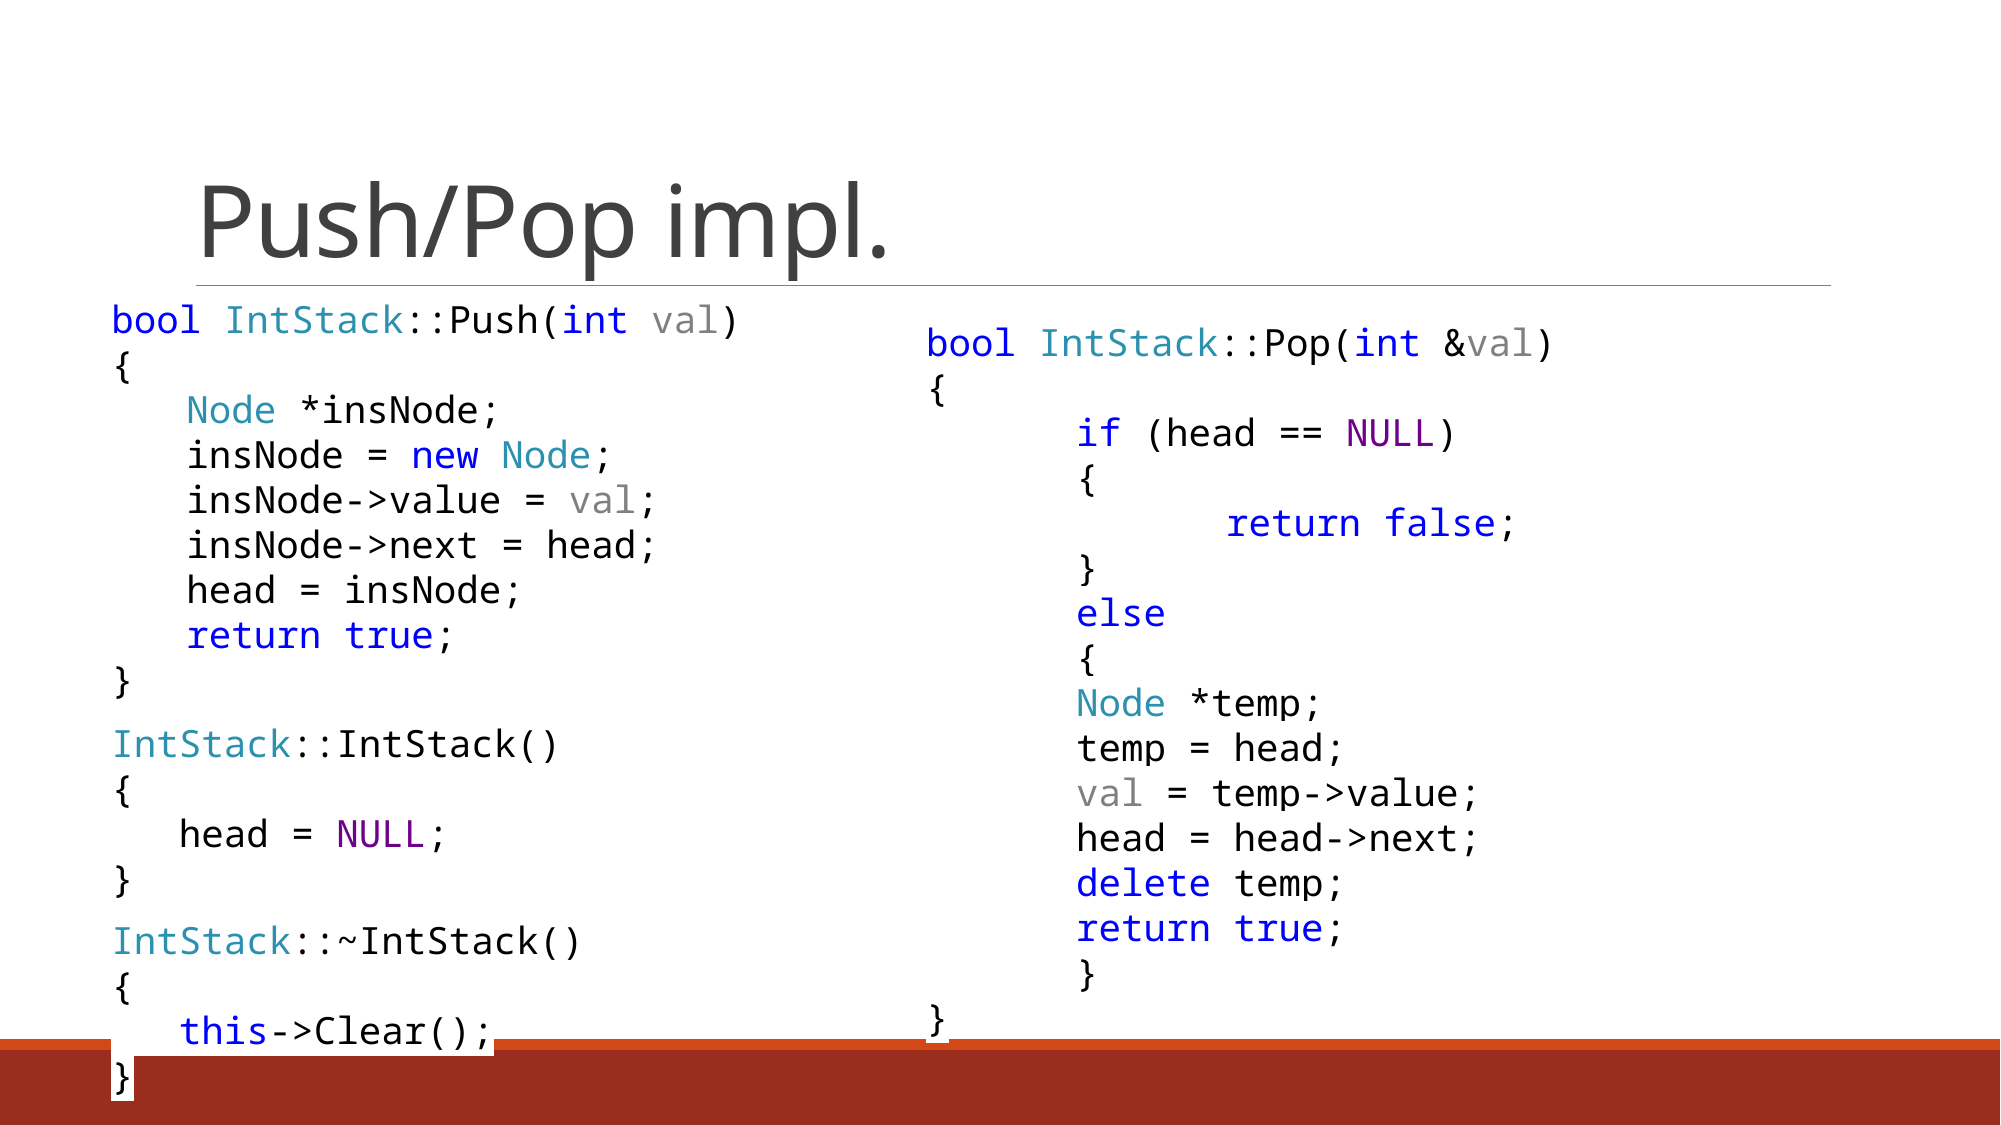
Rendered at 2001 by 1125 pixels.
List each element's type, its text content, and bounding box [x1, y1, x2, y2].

text_box bool IntStack::Push(int val) { Node *insNode; insNode = new Node; insNode->value = val; insNode->next = head; head = insNode; return true; } [96, 288, 795, 709]
text_box IntStack::~IntStack() { this->Clear(); } [96, 909, 1097, 1105]
title Push/Pop impl. [180, 47, 1830, 285]
text_box IntStack::IntStack() { head = NULL; } [96, 712, 1097, 908]
text_box bool IntStack::Pop(int &val) { if (head == NULL) { return false; } else { Node *temp; temp = head; val = temp->value; head = head->next; delete temp; return true; } } [911, 311, 1912, 1047]
